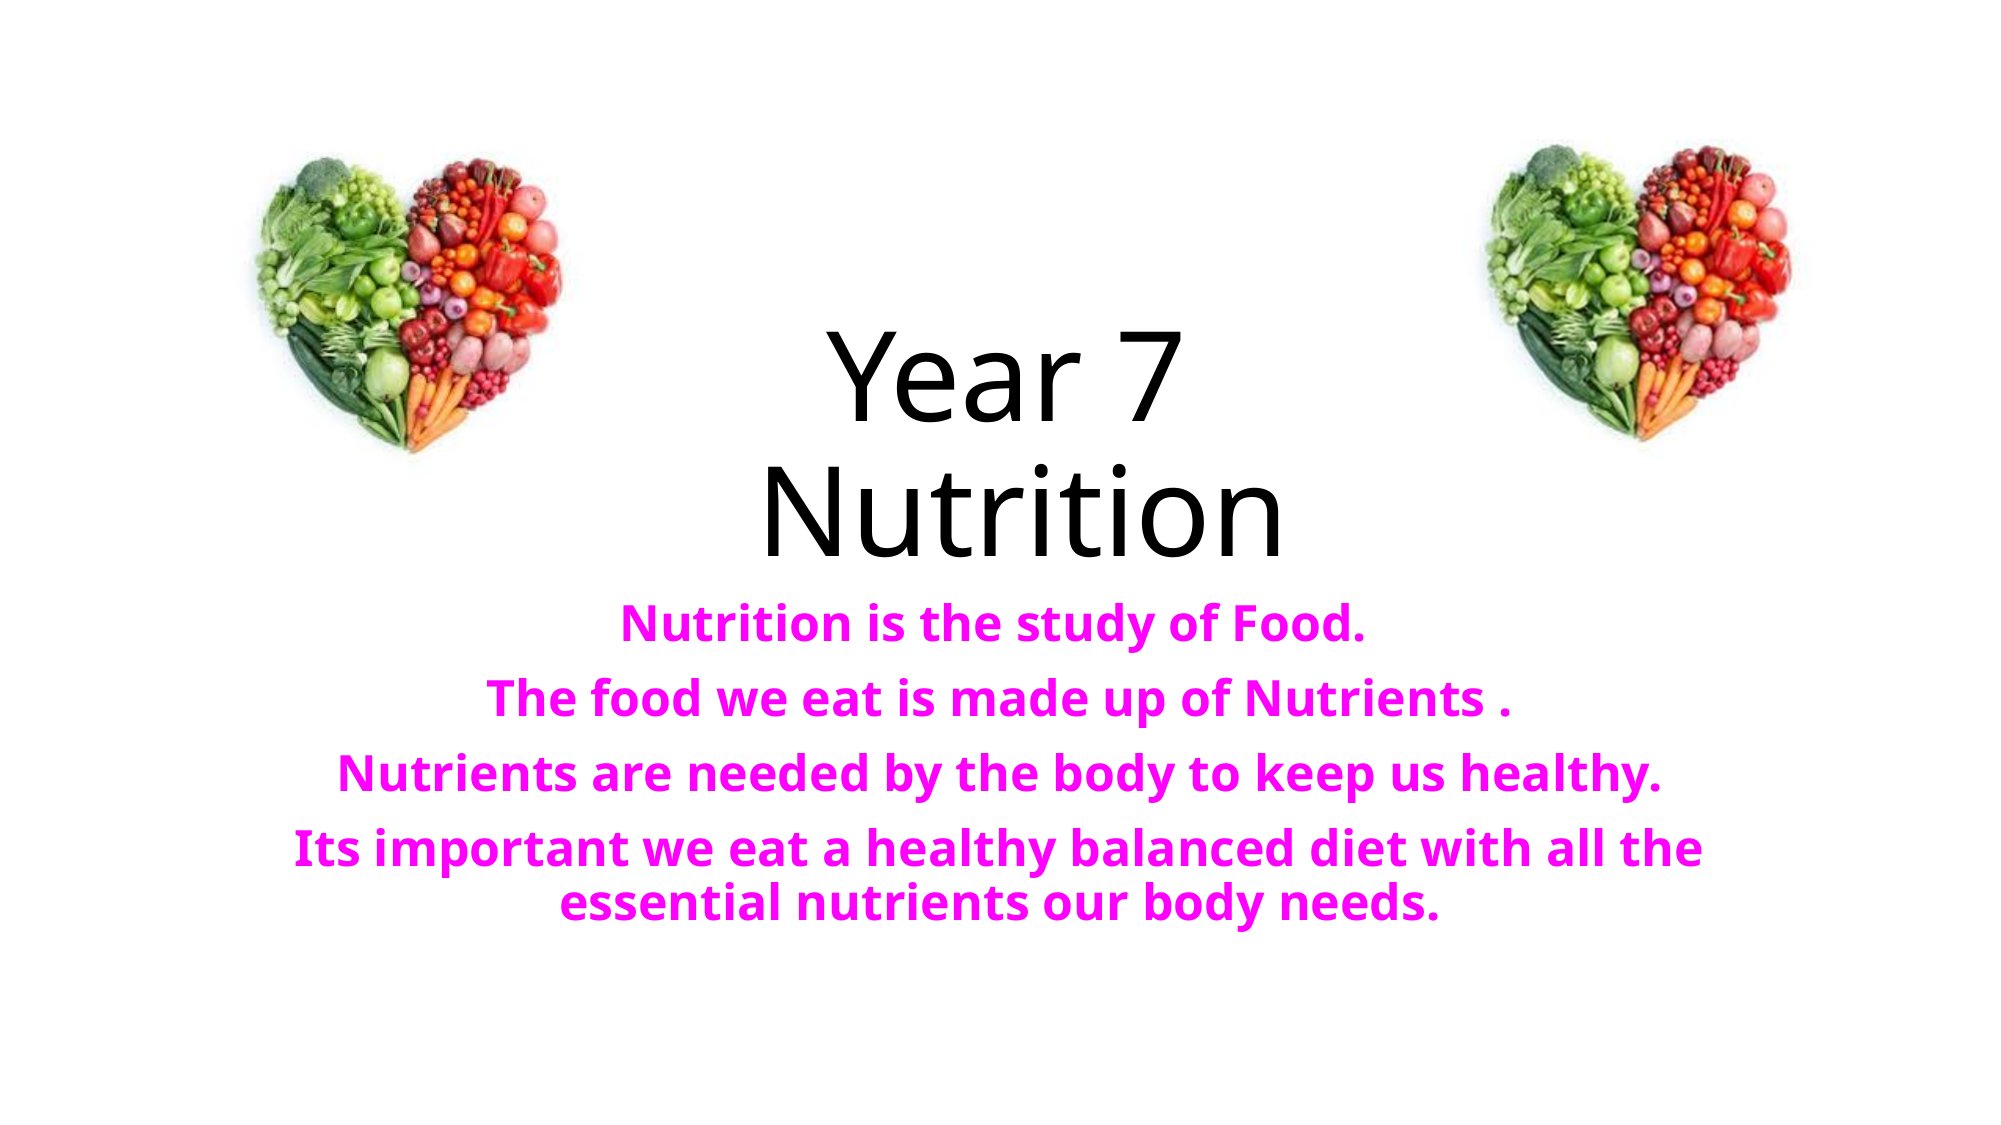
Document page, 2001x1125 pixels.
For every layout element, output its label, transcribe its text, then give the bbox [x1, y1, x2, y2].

subtitle Nutrition is the study of Food. The food we eat is made up of Nutrients . Nutrients are needed by the body to keep us healthy. Its important we eat a healthy balanced diet with all the essential nutrients our body needs. [249, 590, 1750, 957]
picture [232, 127, 585, 478]
picture [1462, 114, 1814, 465]
title Year 7 Nutrition [272, 199, 1773, 591]
